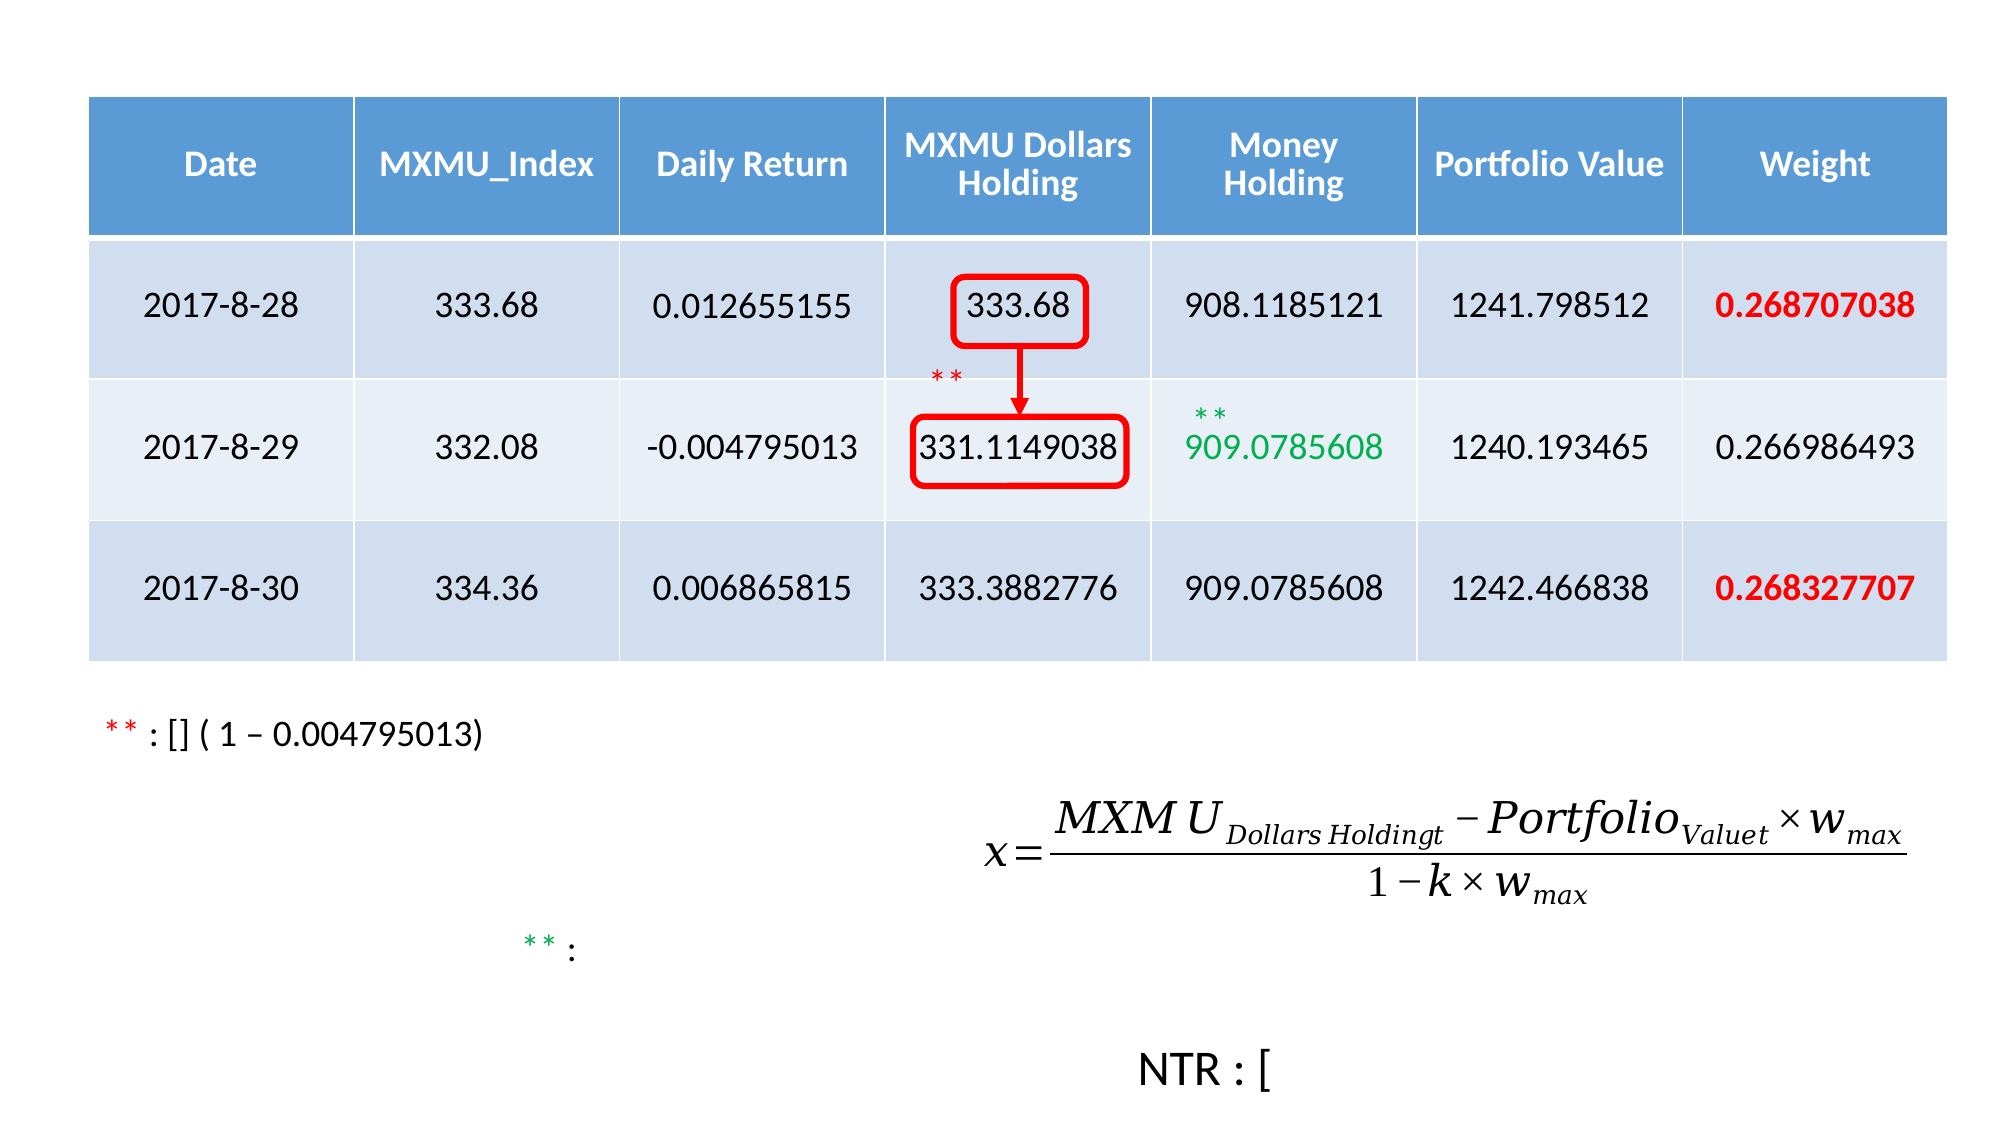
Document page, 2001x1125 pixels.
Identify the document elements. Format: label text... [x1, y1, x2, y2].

table_cell 0.006865815 [620, 521, 884, 661]
table_header MXMU Dollars Holding [886, 97, 1150, 235]
table_header Daily Return [620, 97, 884, 235]
table_cell -0.004795013 [620, 380, 884, 520]
table_cell 2017-8-29 [89, 380, 353, 520]
table_cell 334.36 [355, 521, 619, 661]
table_cell 333.3882776 [886, 521, 1150, 661]
table_header Portfolio Value [1418, 97, 1682, 235]
table_cell 0.268327707 [1683, 521, 1947, 661]
table_cell 909.0785608 [1152, 380, 1416, 520]
table_cell 332.08 [355, 380, 619, 520]
table_cell 2017-8-30 [89, 521, 353, 661]
table_cell 333.68 [355, 241, 619, 378]
table_cell 2017-8-28 [89, 241, 353, 378]
table_cell 0.012655155 [620, 241, 884, 378]
table_cell 331.1149038 [886, 380, 1150, 520]
table_cell 1240.193465 [1418, 380, 1682, 520]
table_header Money Holding [1152, 97, 1416, 235]
table_cell 1241.798512 [1418, 241, 1682, 378]
table_cell 909.0785608 [1152, 521, 1416, 661]
table_cell 908.1185121 [1152, 241, 1416, 378]
table_cell 0.266986493 [1683, 380, 1947, 520]
table_cell 1242.466838 [1418, 521, 1682, 661]
table_cell 0.268707038 [1683, 241, 1947, 378]
table_header Weight [1683, 97, 1947, 235]
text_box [912, 276, 1245, 486]
table_header MXMU_Index [355, 97, 619, 235]
table_header Date [89, 97, 353, 235]
table_cell 333.68 [886, 241, 1150, 378]
